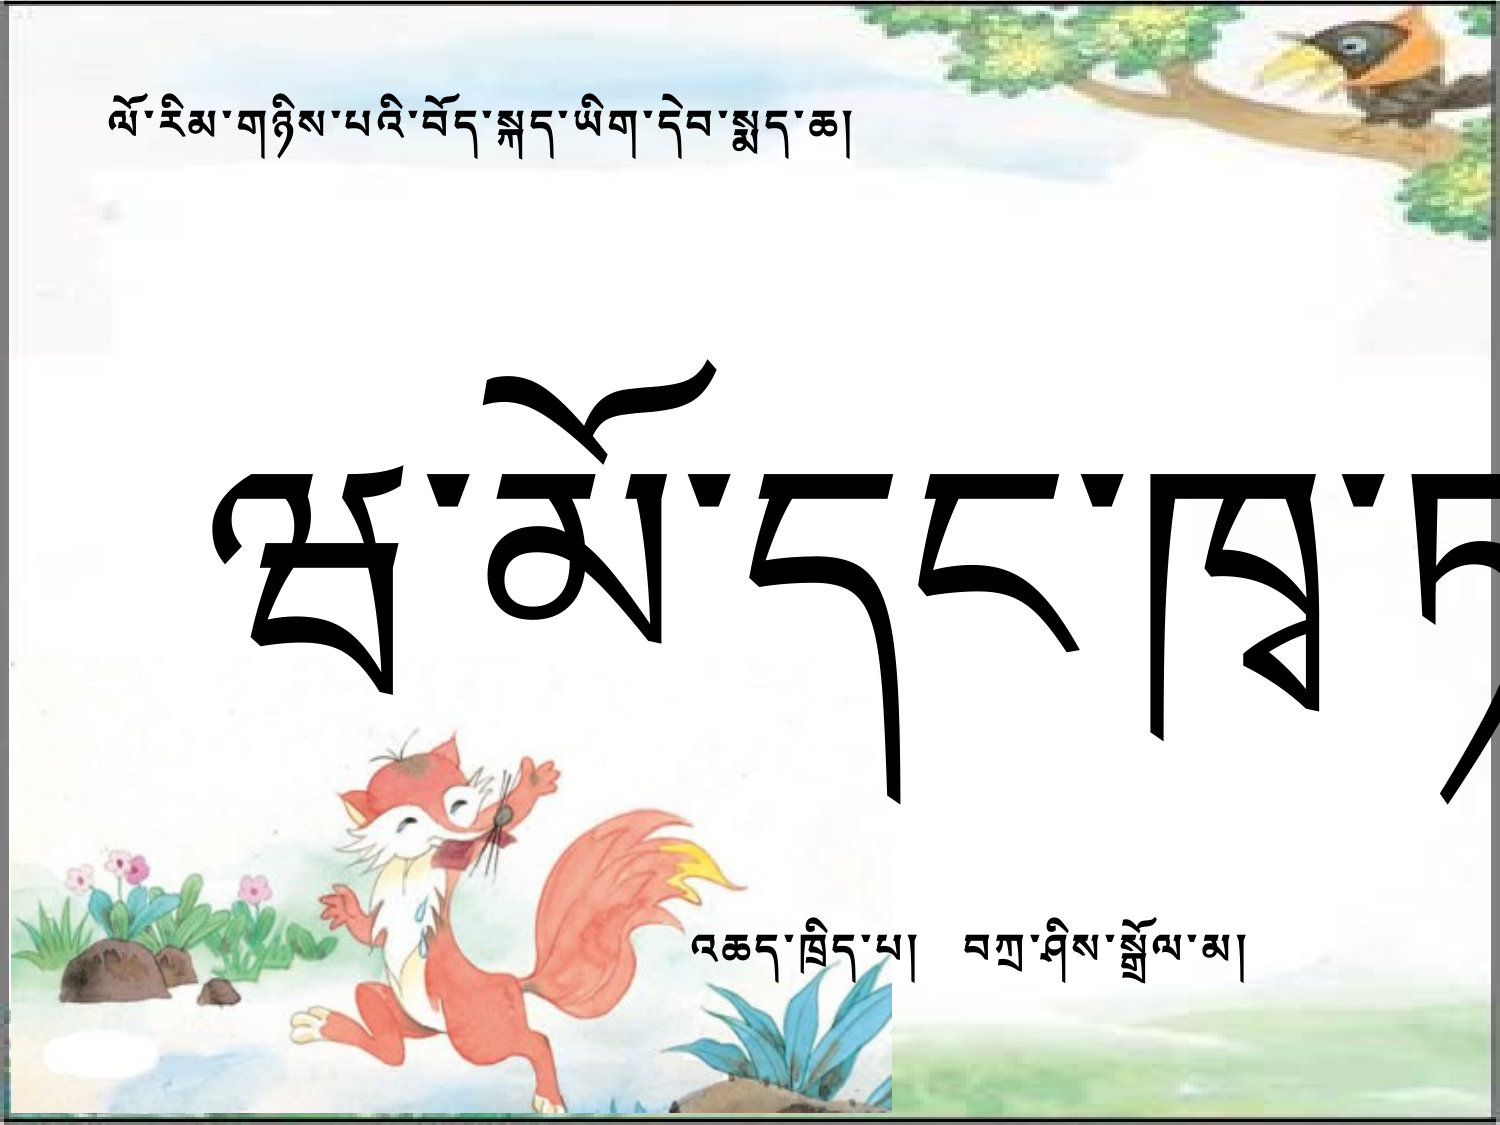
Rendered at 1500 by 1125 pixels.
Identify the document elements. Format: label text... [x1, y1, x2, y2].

text_box འཆད་ཁྲིད་པ། བཀྲ་ཤིས་སྒྲོལ་མ། [897, 914, 1264, 979]
picture [0, 0, 1500, 1125]
text_box ཝ་མོ་དང་ཁྭ་ཏ་ [189, 375, 1500, 735]
text_box ལོ་རིམ་གཉིས་པའི་བོད་སྐད་ཡིག་དེབ་སྨད་ཆ། [93, 90, 870, 155]
